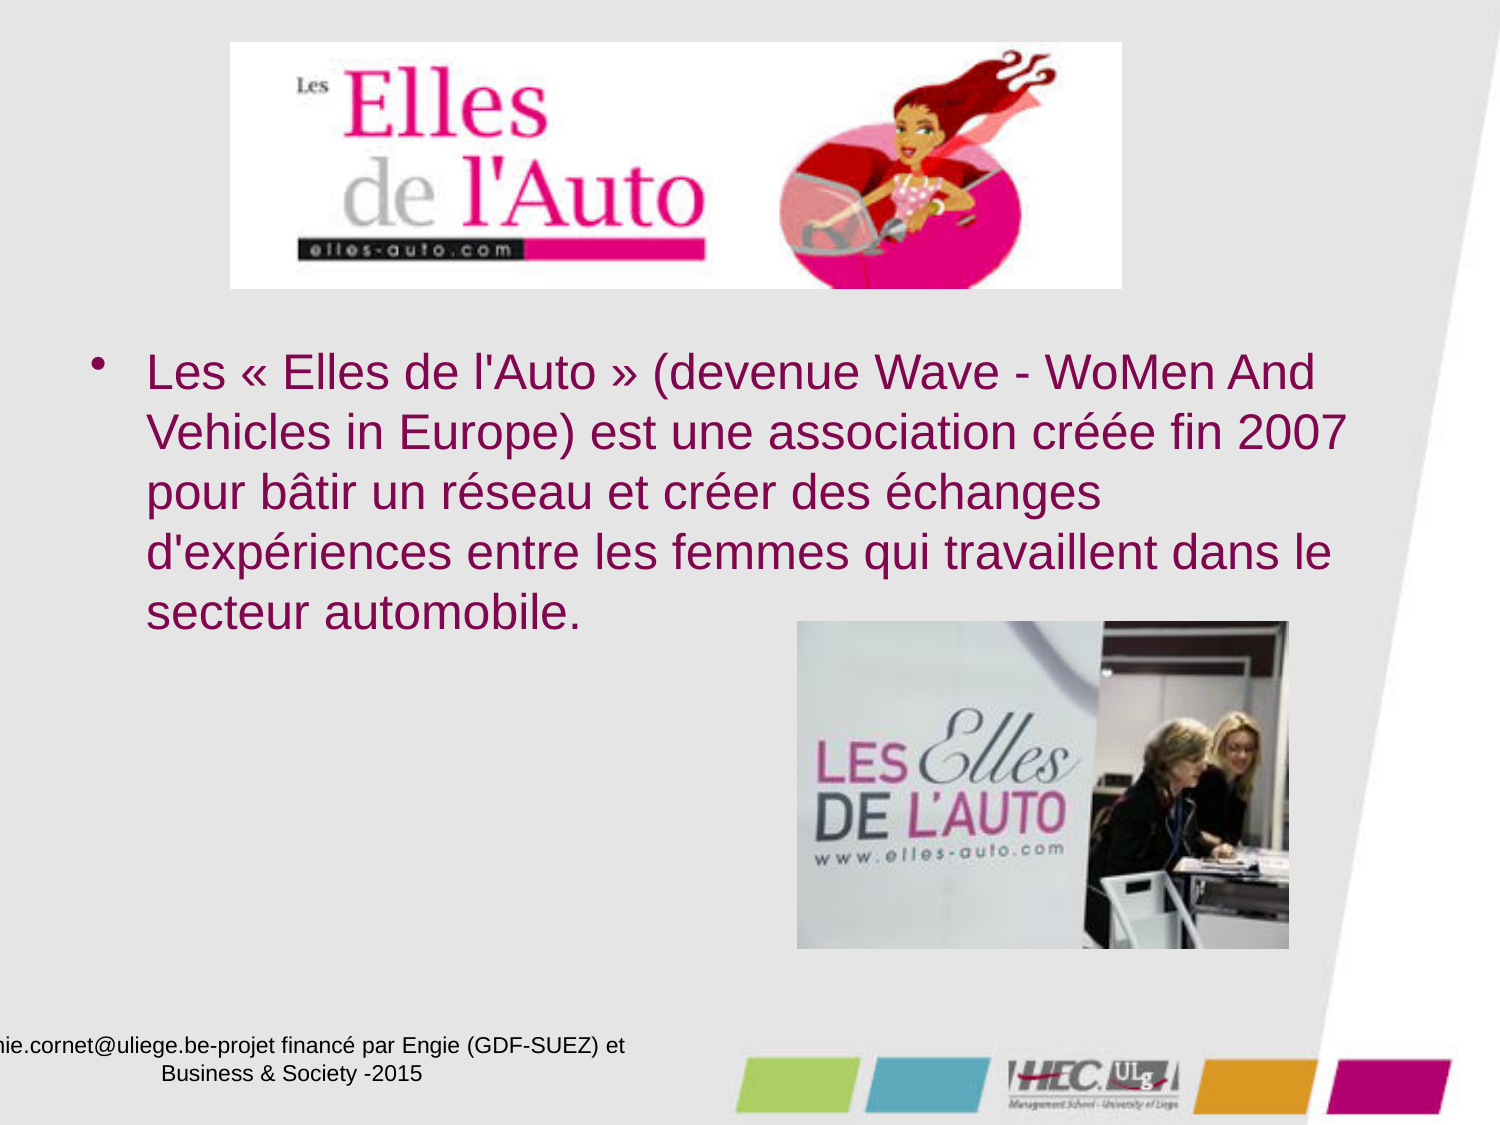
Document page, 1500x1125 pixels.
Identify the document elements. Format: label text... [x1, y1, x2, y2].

picture [0, 0, 1500, 1125]
list Les « Elles de l'Auto » (devenue Wave - WoMen And Vehicles in Europe) est une association créée fin 2007 pour bâtir un réseau et créer des échanges d'expériences entre les femmes qui travaillent dans le secteur automobile. [75, 262, 1425, 1005]
footer Annie.cornet@uliege.be-projet financé par Engie (GDF-SUEZ) et Business & Society -2015 [0, 1022, 656, 1102]
